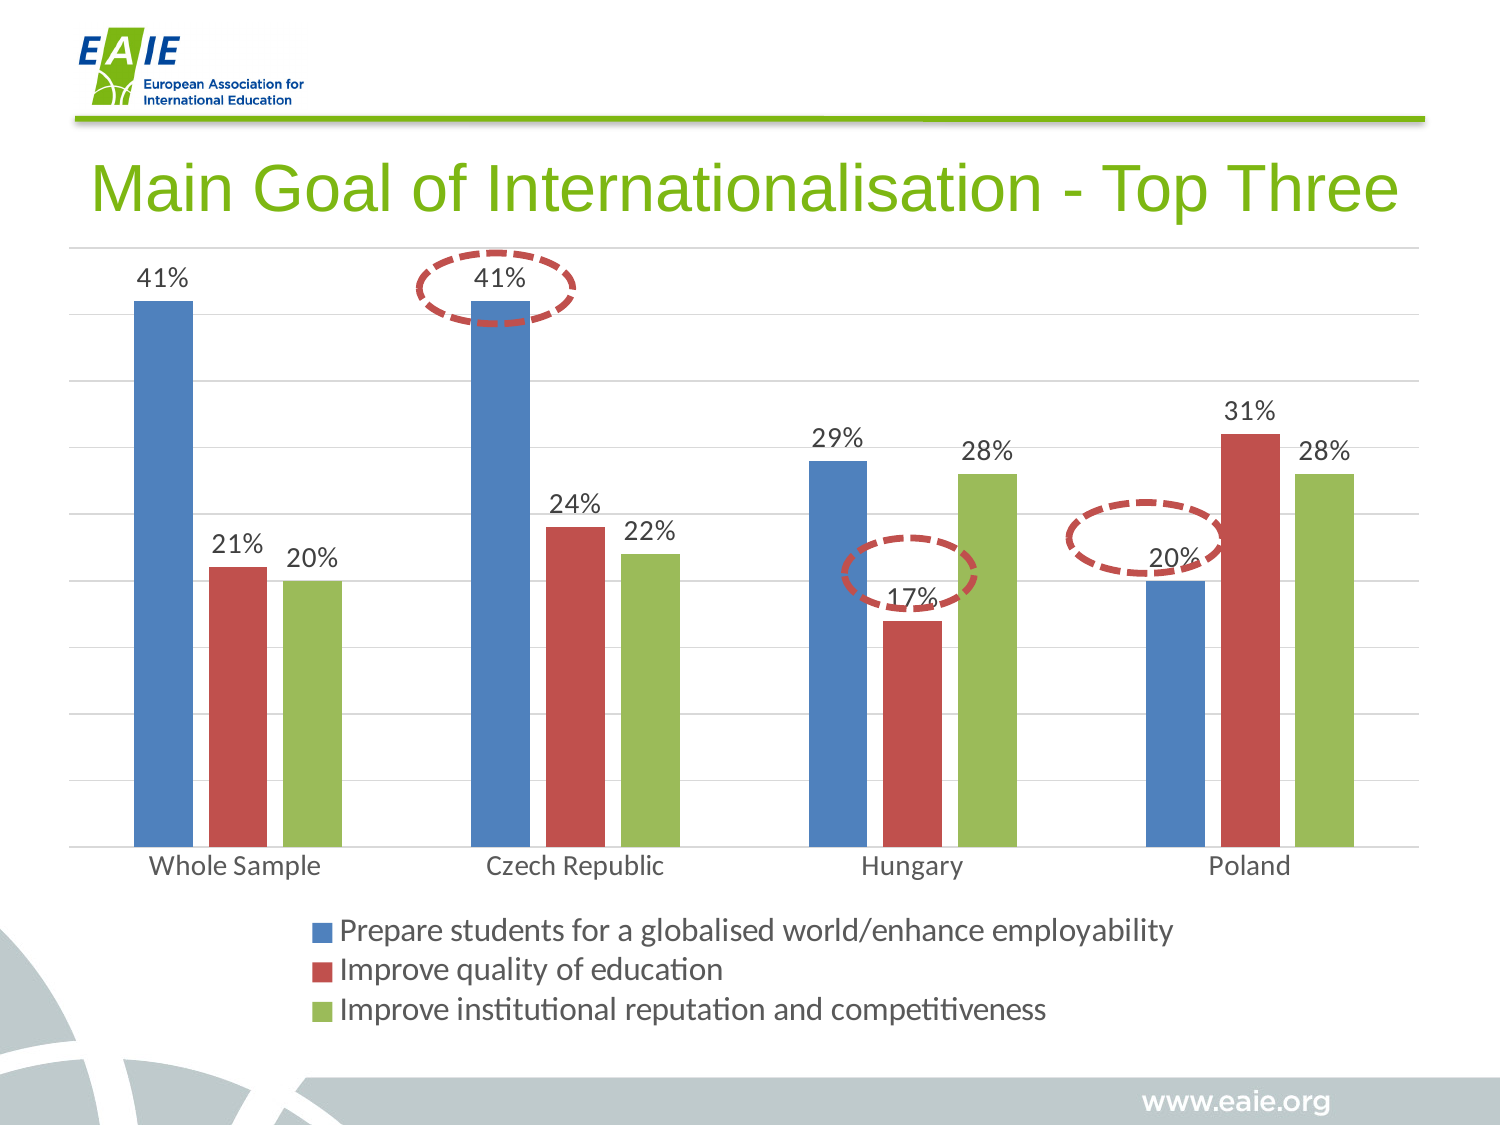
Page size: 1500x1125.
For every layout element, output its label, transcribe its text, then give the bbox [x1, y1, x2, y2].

title Main Goal of Internationalisation - Top Three [75, 137, 1425, 230]
chart [41, 231, 1448, 1036]
picture [0, 0, 1500, 1125]
